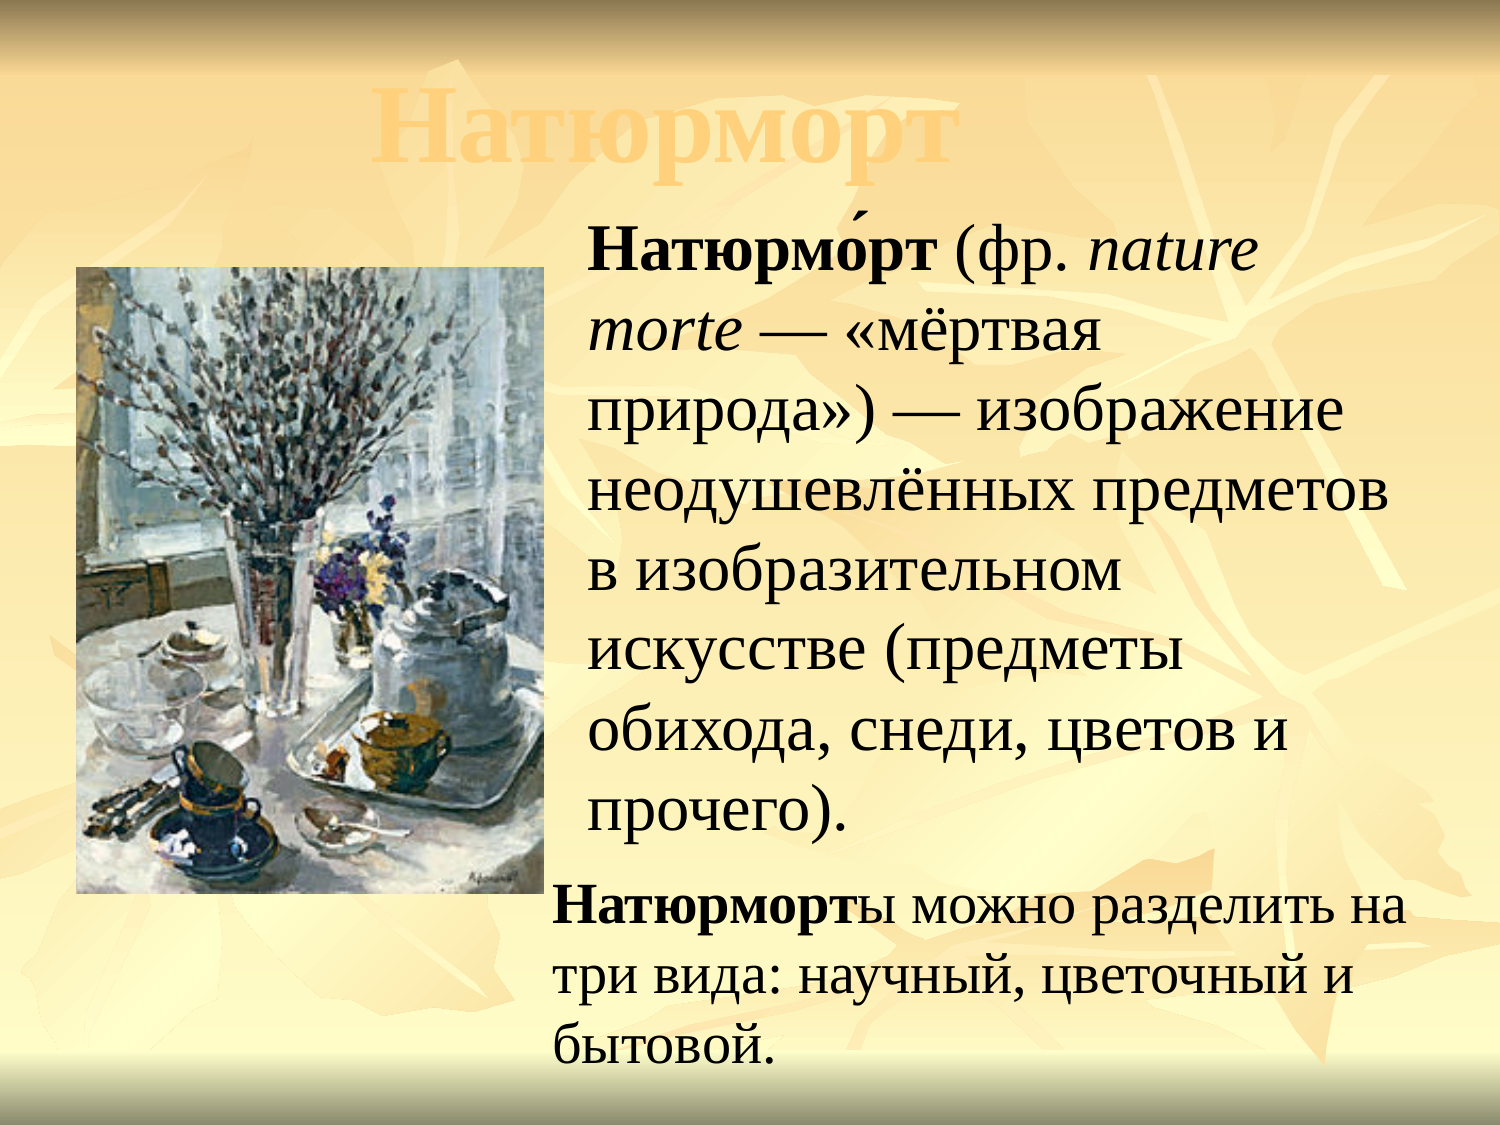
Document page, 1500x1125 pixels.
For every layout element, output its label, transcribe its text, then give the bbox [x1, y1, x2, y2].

text_box Натюрморты можно разделить на три вида: научный, цветочный и бытовой. [537, 857, 1447, 1083]
text_box Натюрморт [355, 42, 976, 193]
text_box Натюрмо́рт (фр. nature morte — «мёртвая природа») — изображение неодушевлённых предметов в изобразительном искусстве (предметы обихода, снеди, цветов и прочего). [572, 196, 1407, 857]
picture [76, 266, 544, 894]
